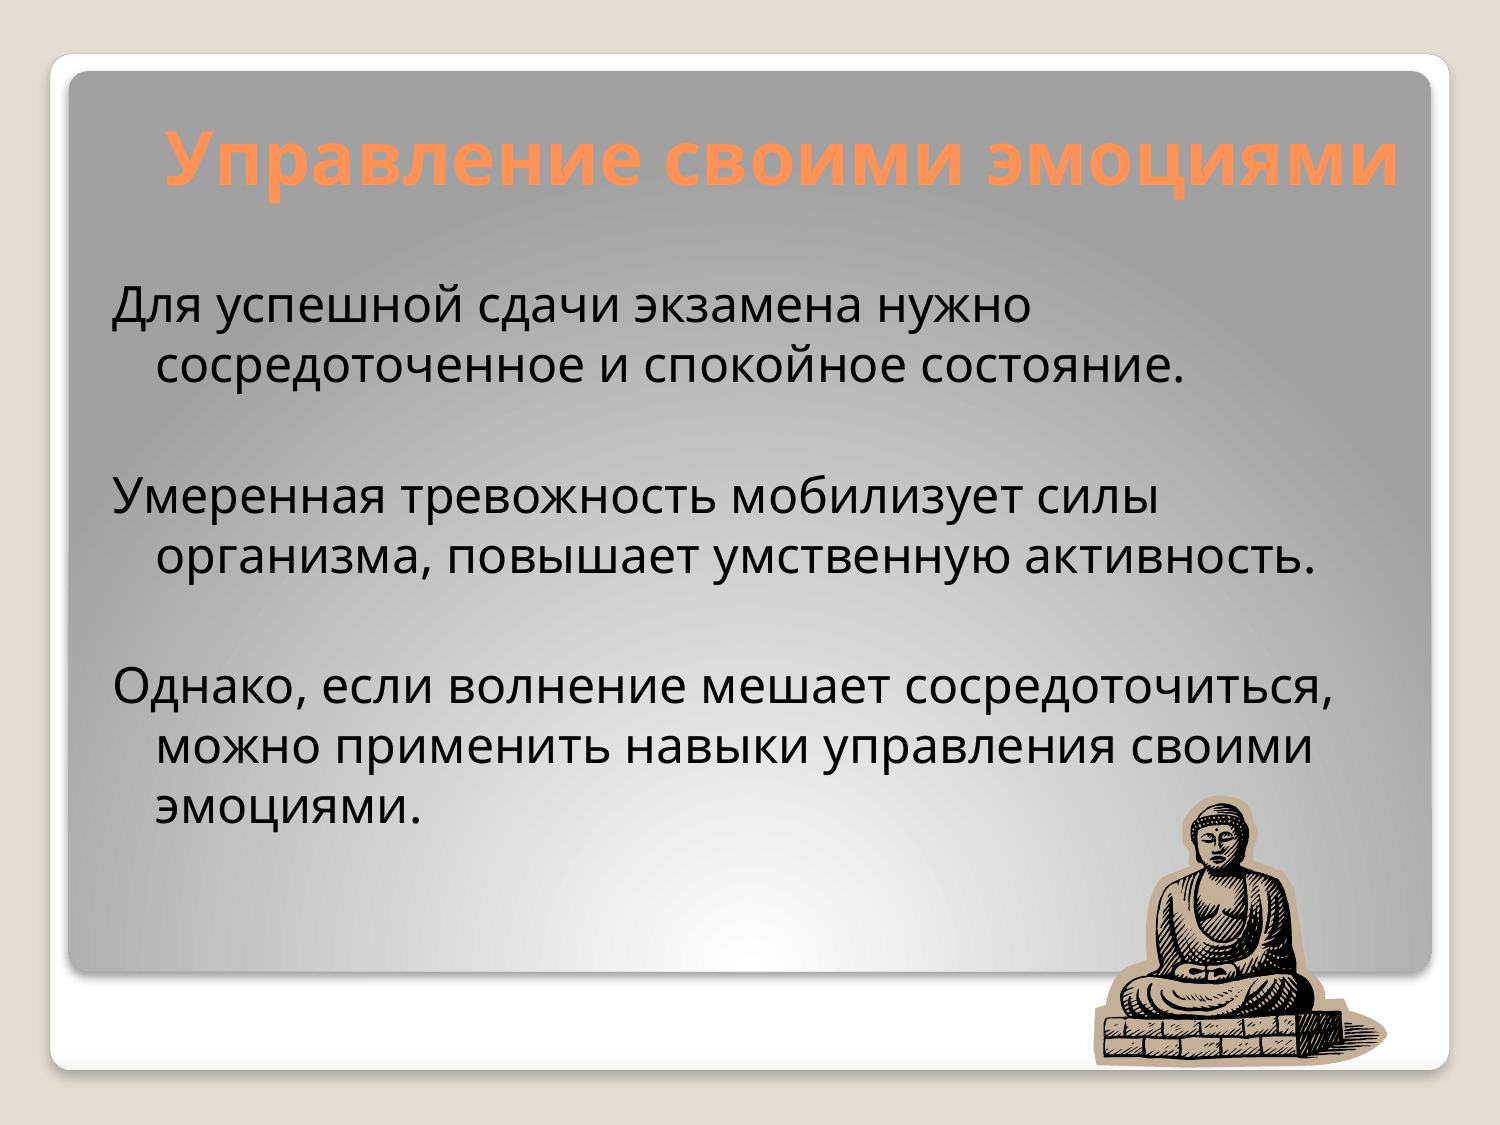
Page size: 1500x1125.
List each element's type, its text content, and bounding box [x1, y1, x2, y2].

list Для успешной сдачи экзамена нужно сосредоточенное и спокойное состояние. Умеренная тревожность мобилизует силы организма, повышает умственную активность. Однако, если волнение мешает сосредоточиться, можно применить навыки управления своими эмоциями. [82, 257, 1425, 945]
picture [1092, 787, 1388, 1068]
title Управление своими эмоциями [0, 35, 1425, 208]
